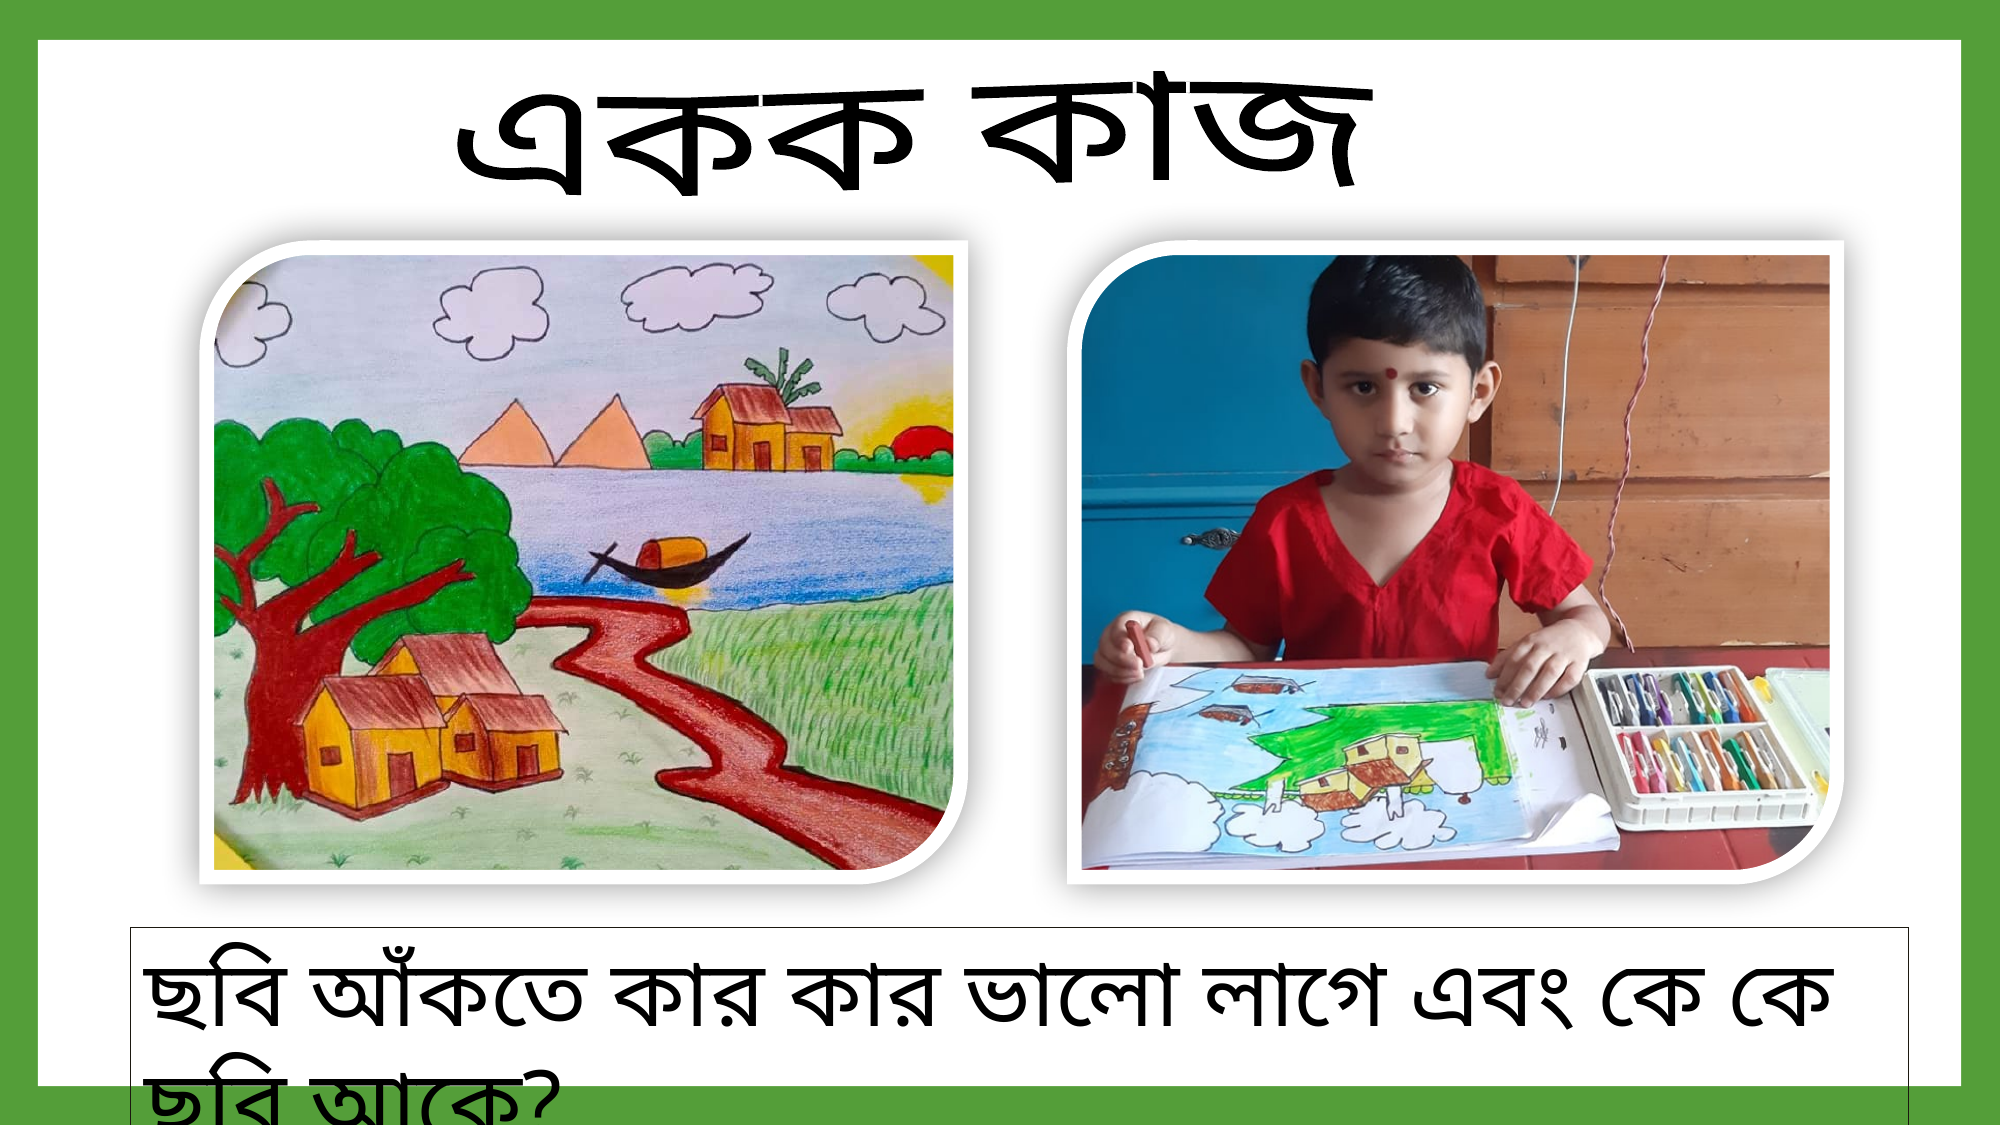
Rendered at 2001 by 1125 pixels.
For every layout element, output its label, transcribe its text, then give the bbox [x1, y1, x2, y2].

text_box ছবি আঁকতে কার কার ভালো লাগে এবং কে কে ছবি আকে? [130, 927, 1909, 1125]
picture [206, 247, 961, 878]
picture [1074, 247, 1838, 878]
